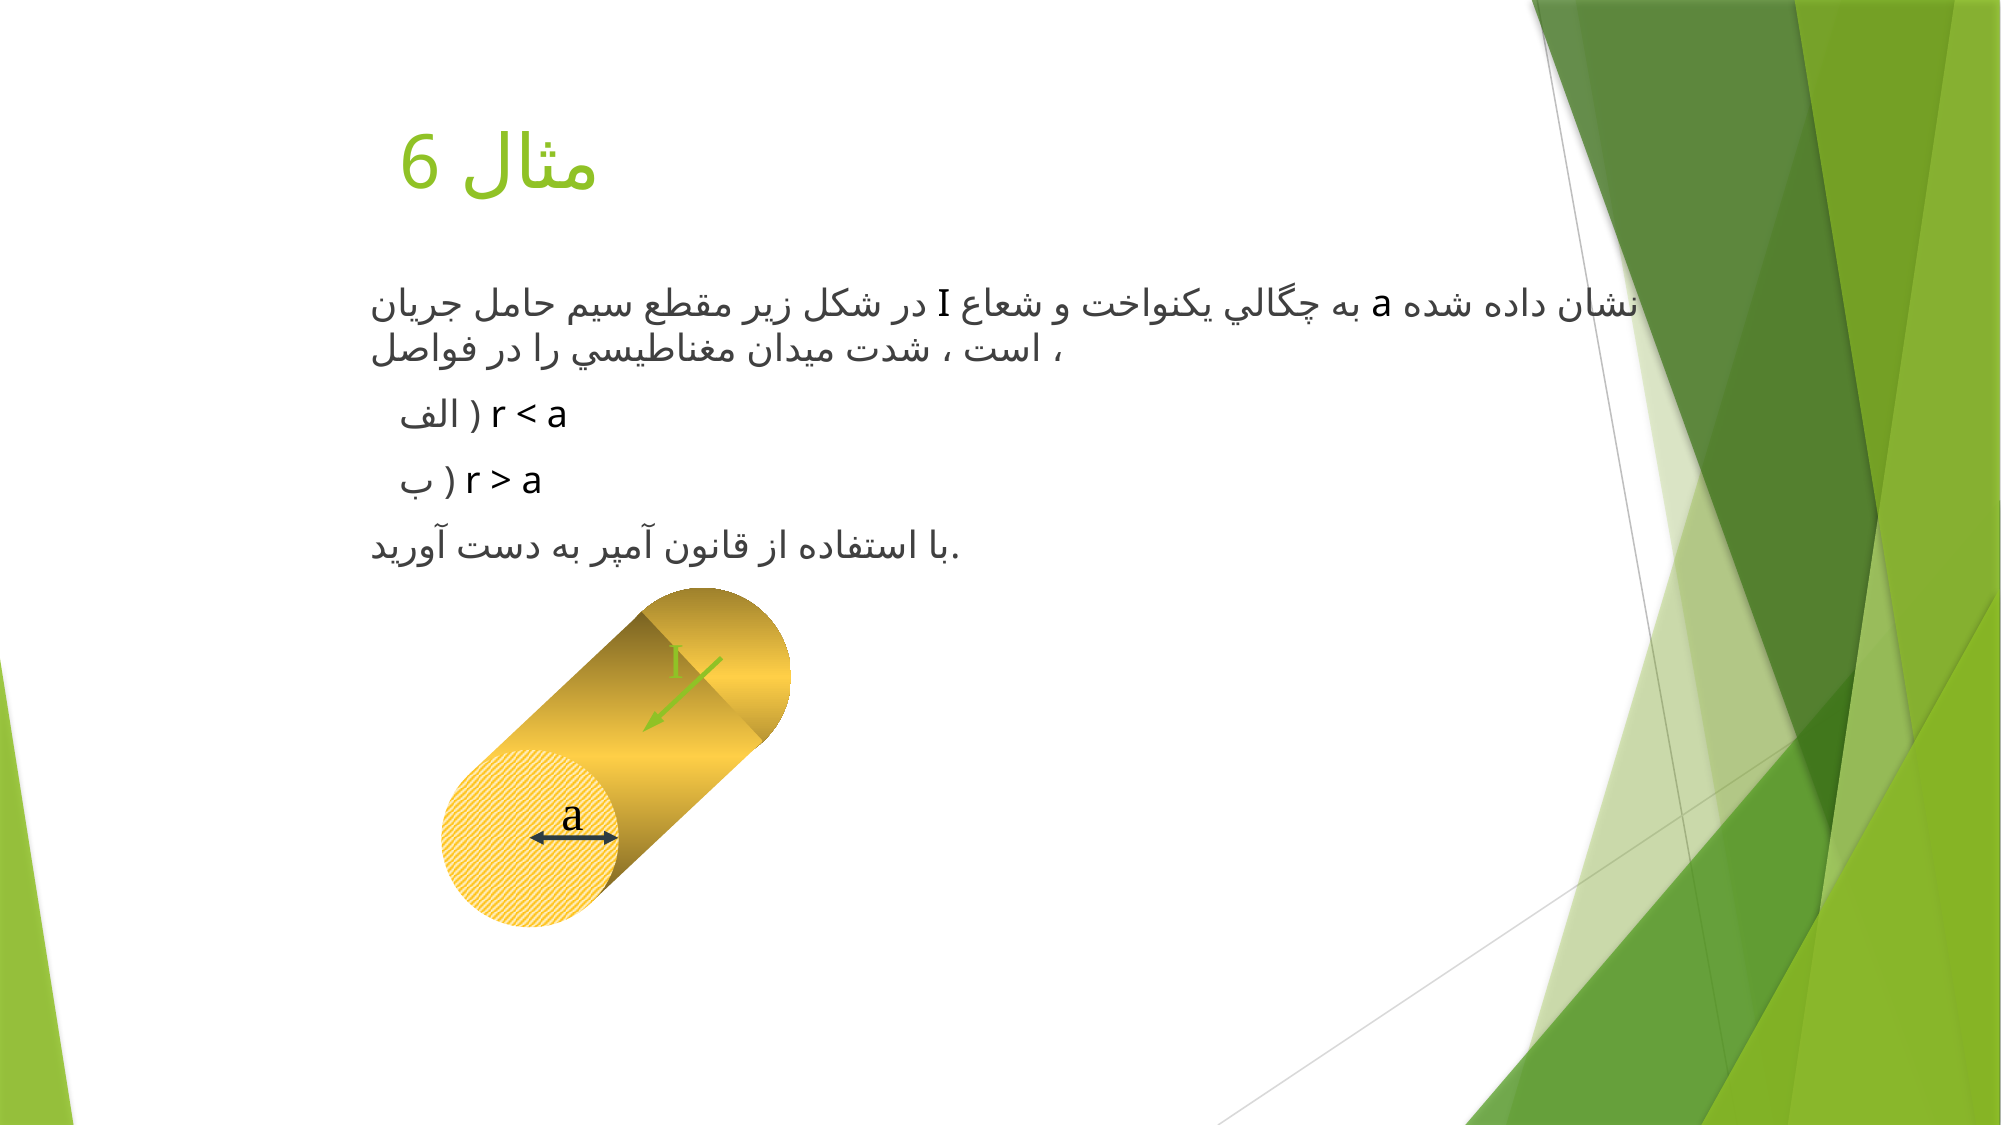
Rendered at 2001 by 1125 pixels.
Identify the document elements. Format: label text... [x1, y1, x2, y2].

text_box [408, 621, 824, 849]
list در شكل زير مقطع سيم حامل جريان I به چگالي يكنواخت و شعاع a نشان داده شده است ، شدت ميدان مغناطيسي را در فواصل ، الف ) r < a ب ) r > a با استفاده از قانون آمپر به دست آوريد. [354, 271, 1655, 705]
title مثال 6 [365, 106, 1678, 244]
picture [442, 849, 619, 928]
